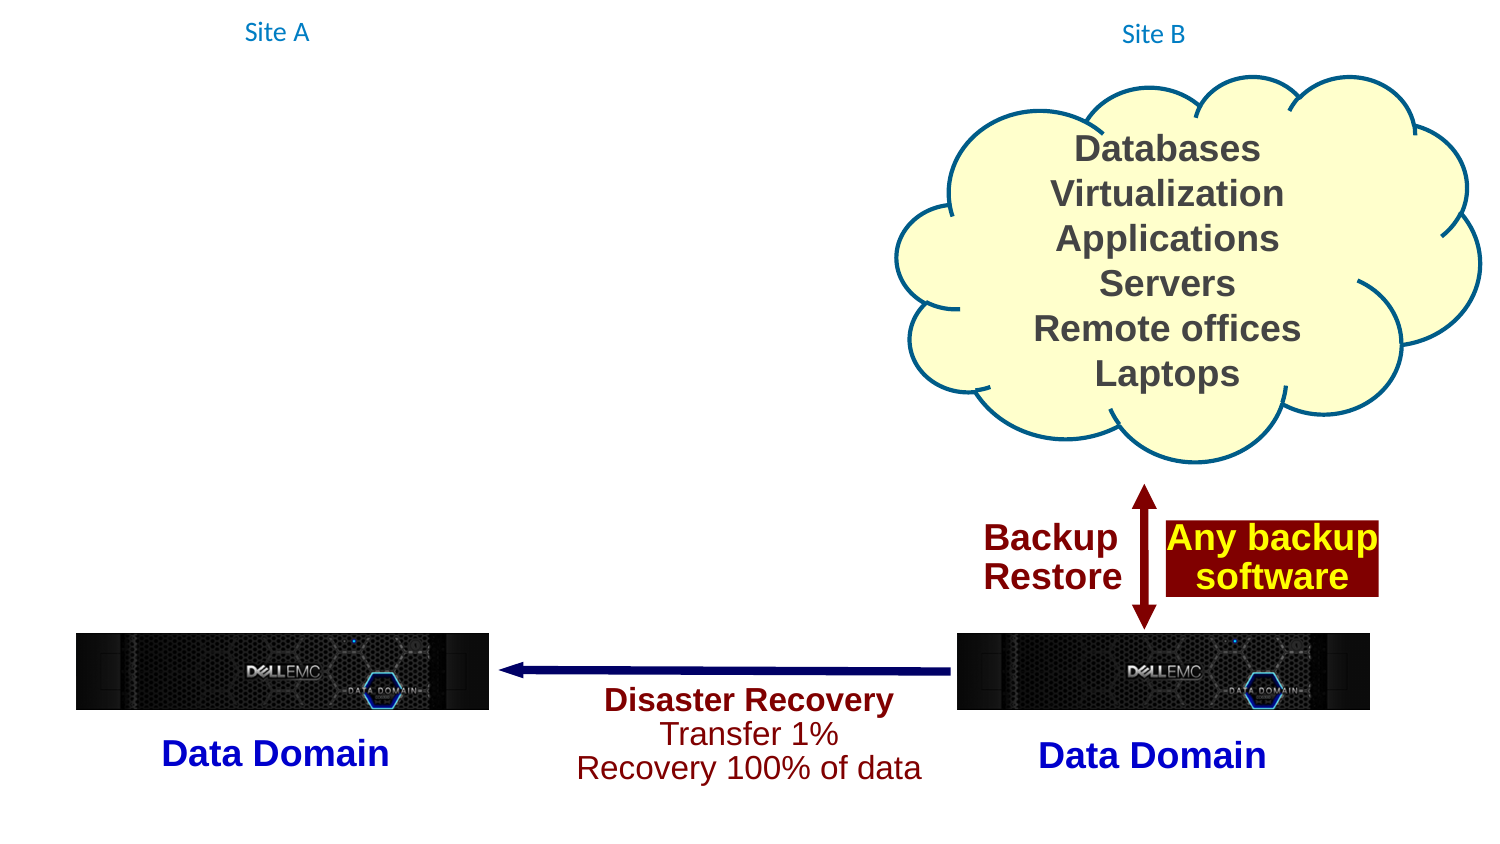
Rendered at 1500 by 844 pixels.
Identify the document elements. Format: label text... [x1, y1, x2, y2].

picture [957, 633, 1370, 710]
text_box Any backup software [1165, 520, 1379, 597]
text_box Site A [127, 18, 428, 48]
text_box Data Domain [1037, 738, 1268, 777]
text_box Backup Restore [983, 520, 1123, 597]
text_box Disaster Recovery Transfer 1% Recovery 100% of data [576, 684, 923, 787]
picture [76, 633, 489, 710]
text_box Databases Virtualization Applications Servers Remote offices Laptops [894, 74, 1483, 465]
text_box [1138, 483, 1151, 630]
text_box [498, 665, 951, 675]
text_box Site B [1004, 21, 1304, 50]
text_box Data Domain [161, 735, 391, 774]
